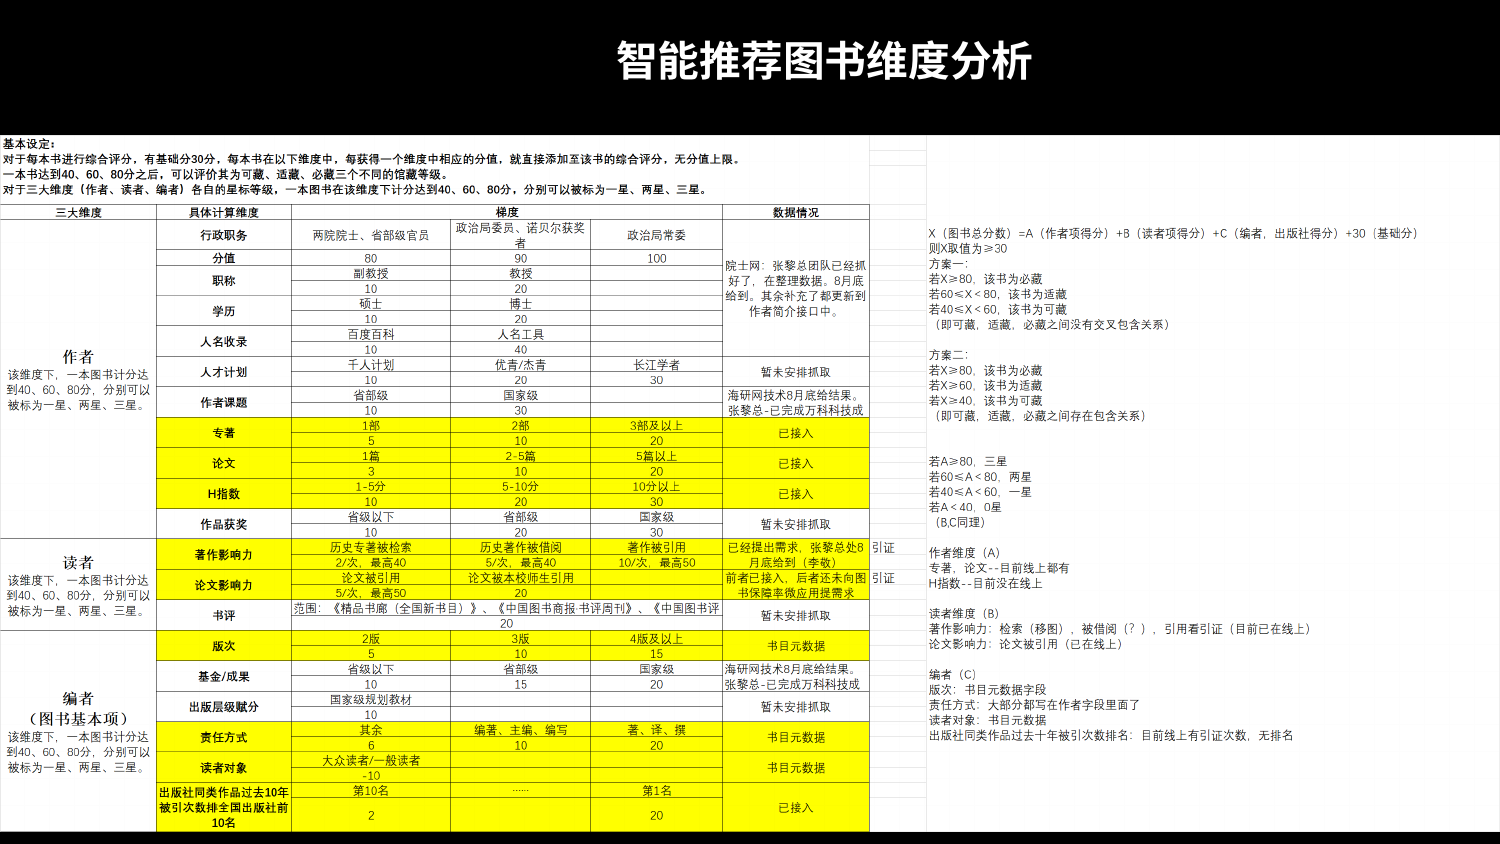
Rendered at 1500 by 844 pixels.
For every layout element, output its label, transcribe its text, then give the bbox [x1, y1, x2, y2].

text_box 智能推荐图书维度分析 [579, 26, 1071, 92]
picture [0, 135, 1500, 832]
